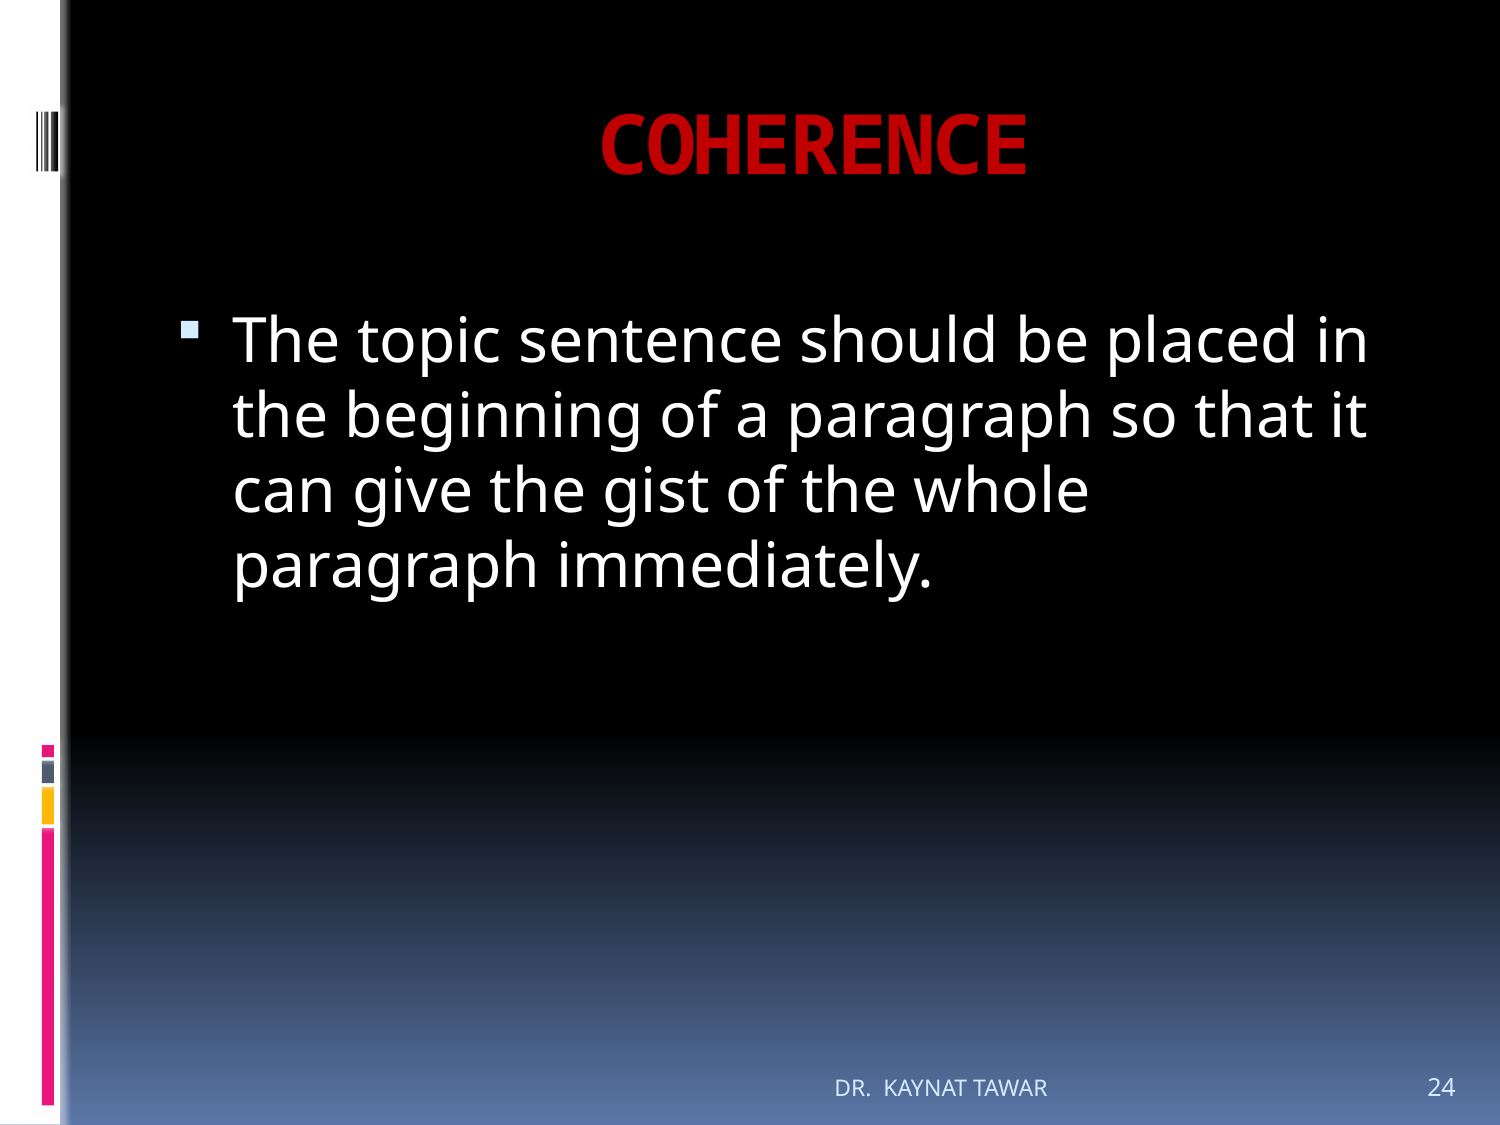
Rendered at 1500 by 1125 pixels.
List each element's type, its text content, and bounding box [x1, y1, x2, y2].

title COHERENCE [150, 83, 1425, 234]
footer DR. KAYNAT TAWAR [150, 1052, 1063, 1113]
slide_number 24 [1412, 1052, 1488, 1113]
list The topic sentence should be placed in the beginning of a paragraph so that it can give the gist of the whole paragraph immediately. [150, 292, 1425, 1043]
